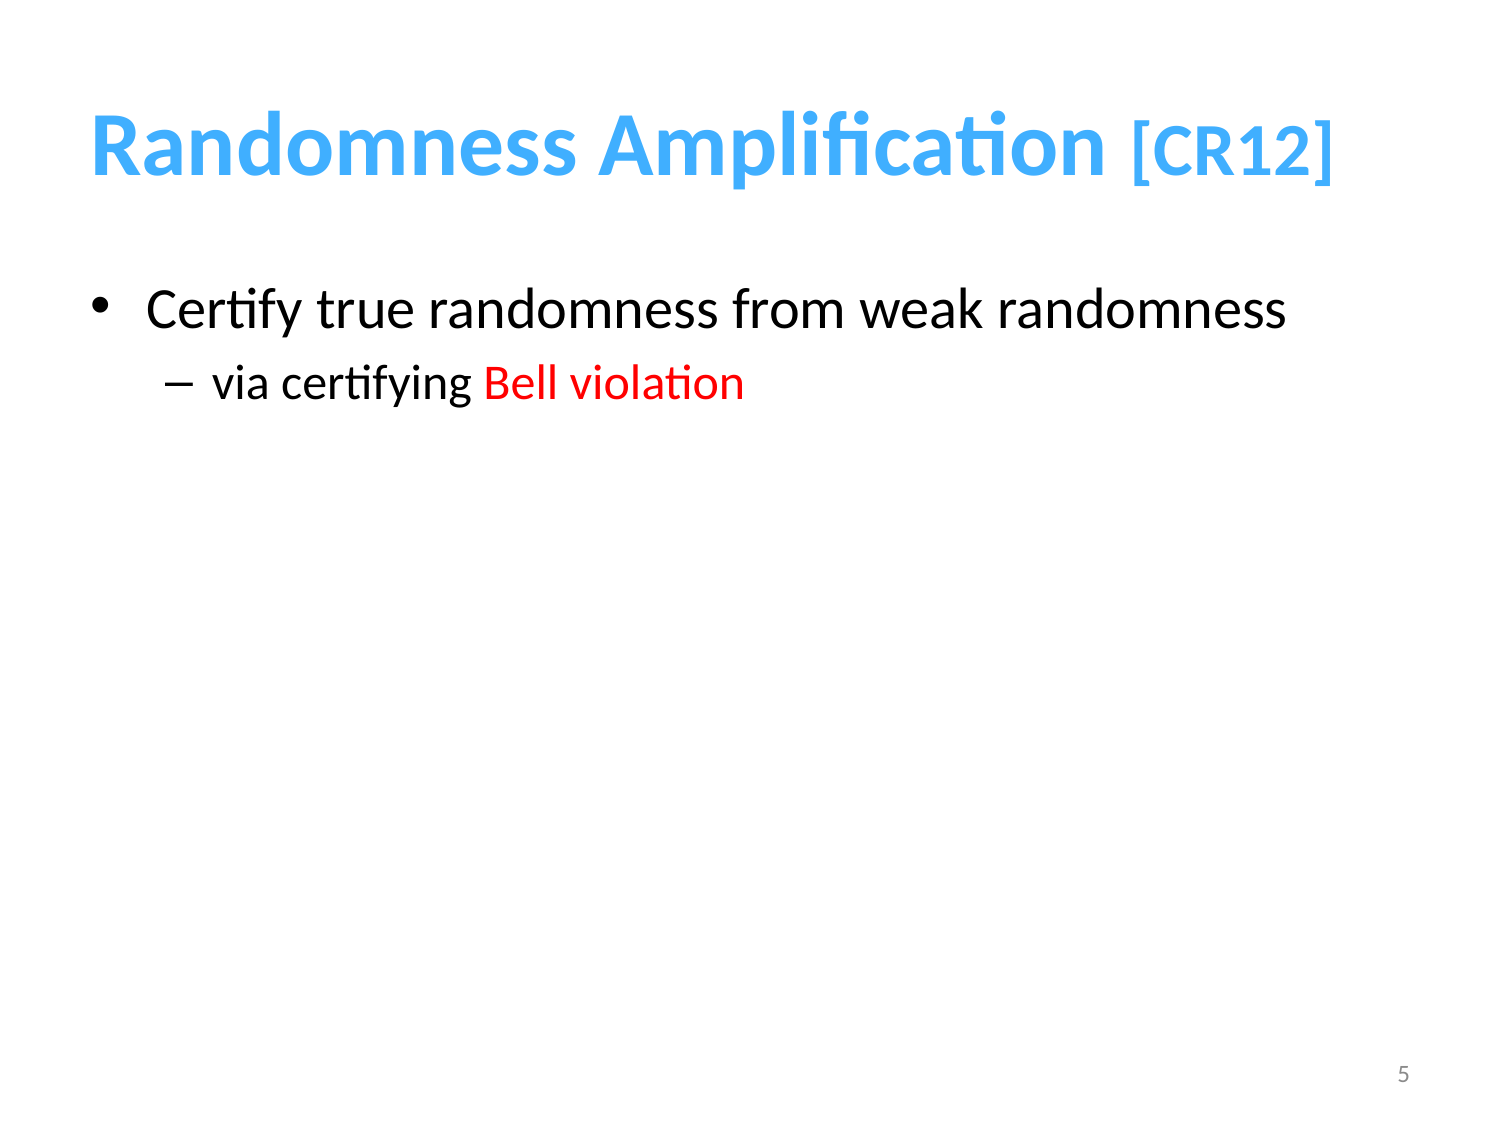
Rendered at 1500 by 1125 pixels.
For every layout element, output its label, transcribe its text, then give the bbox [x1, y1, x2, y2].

title Randomness Amplification [CR12] [75, 45, 1425, 233]
slide_number 5 [1074, 1042, 1425, 1103]
list Certify true randomness from weak randomness via certifying Bell violation [75, 262, 1425, 1005]
